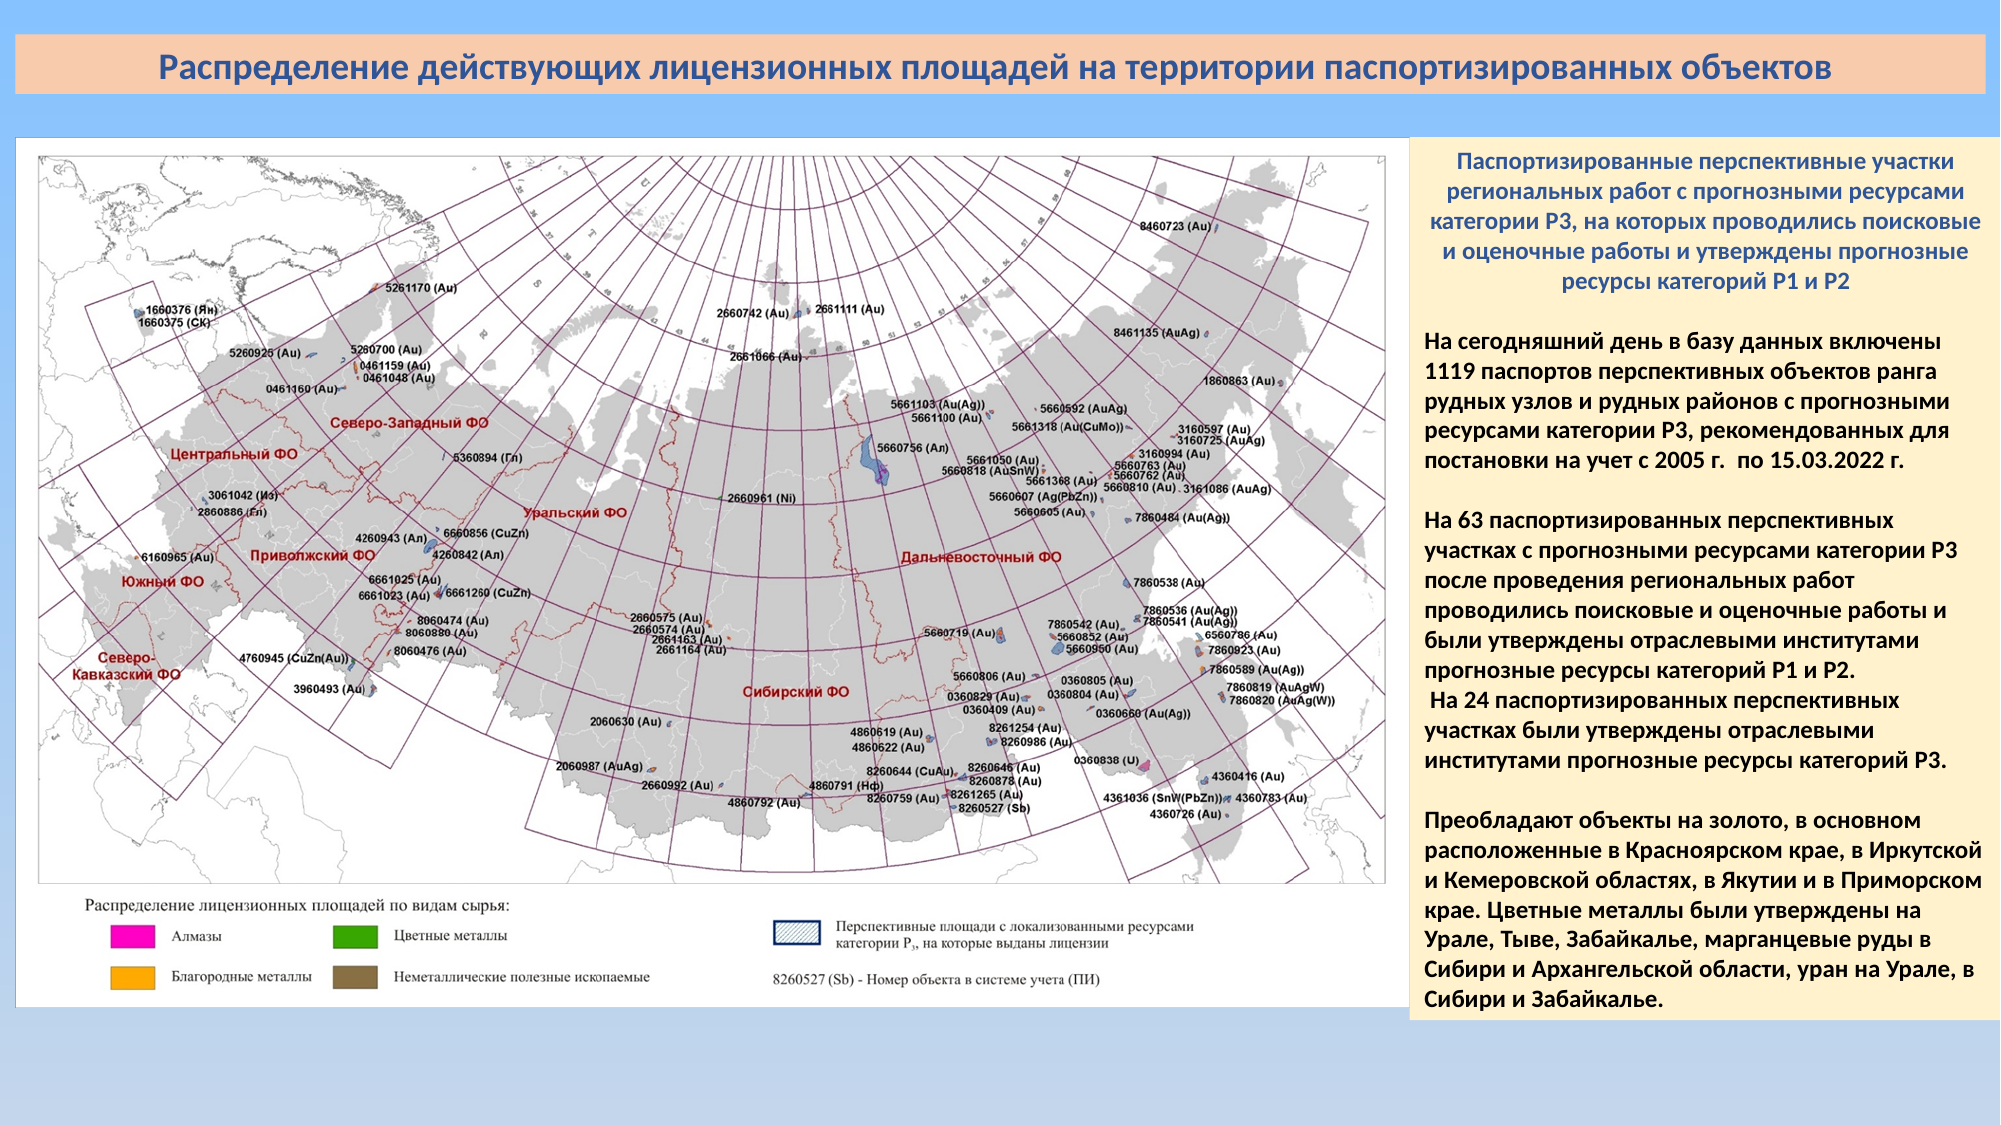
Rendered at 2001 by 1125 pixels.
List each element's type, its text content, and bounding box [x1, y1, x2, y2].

text_box Распределение действующих лицензионных площадей на территории паспортизированных объектов [15, 34, 1986, 94]
text_box Паспортизированные перспективные участки региональных работ с прогнозными ресурсами категории Р3, на которых проводились поисковые и оценочные работы и утверждены прогнозные ресурсы категорий Р1 и Р2 На сегодняшний день в базу данных включены 1119 паспортов перспективных объектов ранга рудных узлов и рудных районов с прогнозными ресурсами категории Р3, рекомендованных для постановки на учет с 2005 г. по 15.03.2022 г. На 63 паспортизированных перспективных участках с прогнозными ресурсами категории Р3 после проведения региональных работ проводились поисковые и оценочные работы и были утверждены отраслевыми институтами прогнозные ресурсы категорий Р1 и Р2. На 24 паспортизированных перспективных участках были утверждены отраслевыми институтами прогнозные ресурсы категорий Р3. Преобладают объекты на золото, в основном расположенные в Красноярском крае, в Иркутской и Кемеровской областях, в Якутии и в Приморском крае. Цветные металлы были утверждены на Урале, Тыве, Забайкалье, марганцевые руды в Сибири и Архангельской области, уран на Урале, в Сибири и Забайкалье. [1409, 137, 2000, 1021]
picture [15, 137, 1410, 1008]
